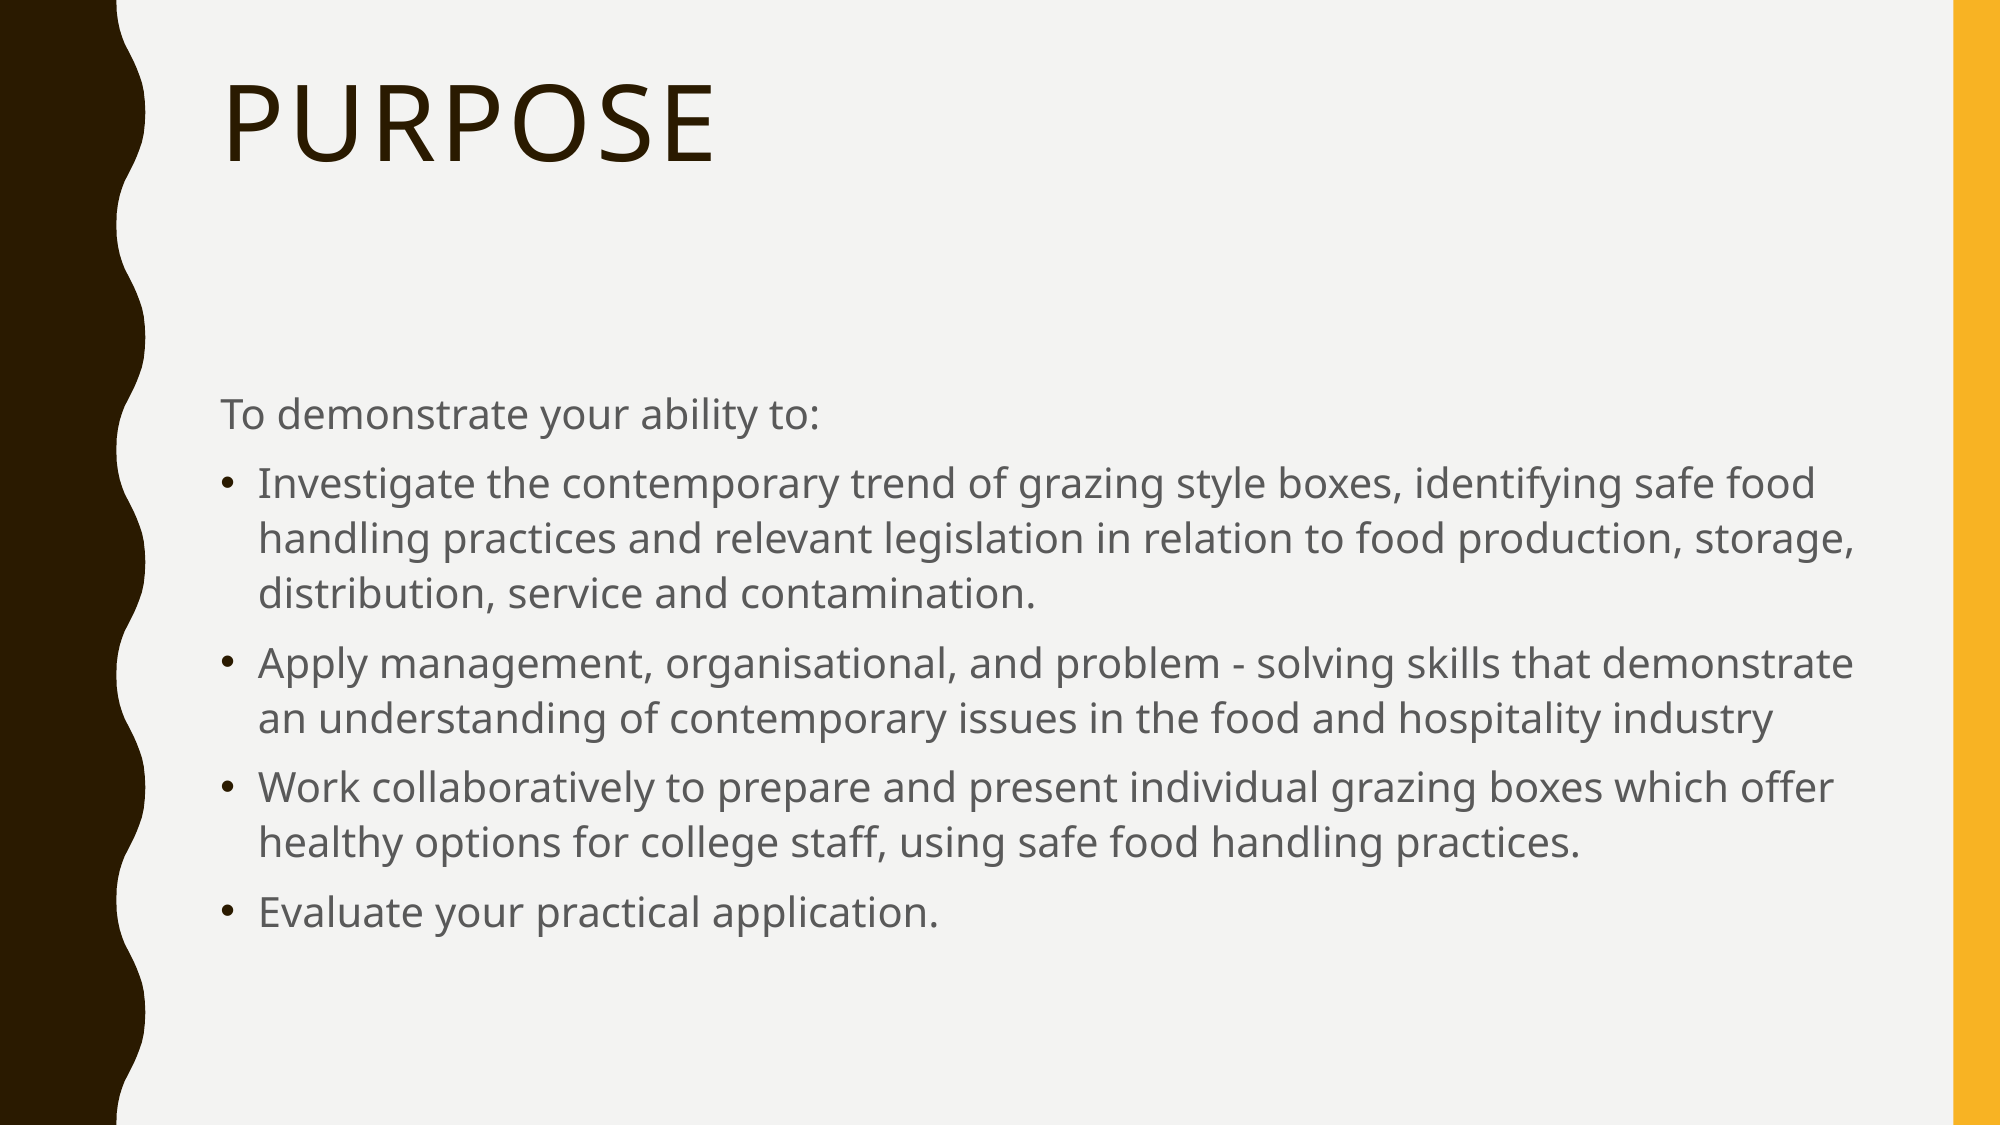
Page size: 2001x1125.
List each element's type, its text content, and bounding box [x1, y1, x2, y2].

list To demonstrate your ability to: Investigate the contemporary trend of grazing style boxes, identifying safe food handling practices and relevant legislation in relation to food production, storage, distribution, service and contamination. Apply management, organisational, and problem - solving skills that demonstrate an understanding of contemporary issues in the food and hospitality industry Work collaboratively to prepare and present individual grazing boxes which offer healthy options for college staff, using safe food handling practices. Evaluate your practical application. [205, 375, 1875, 965]
title purpose [205, 62, 1875, 308]
